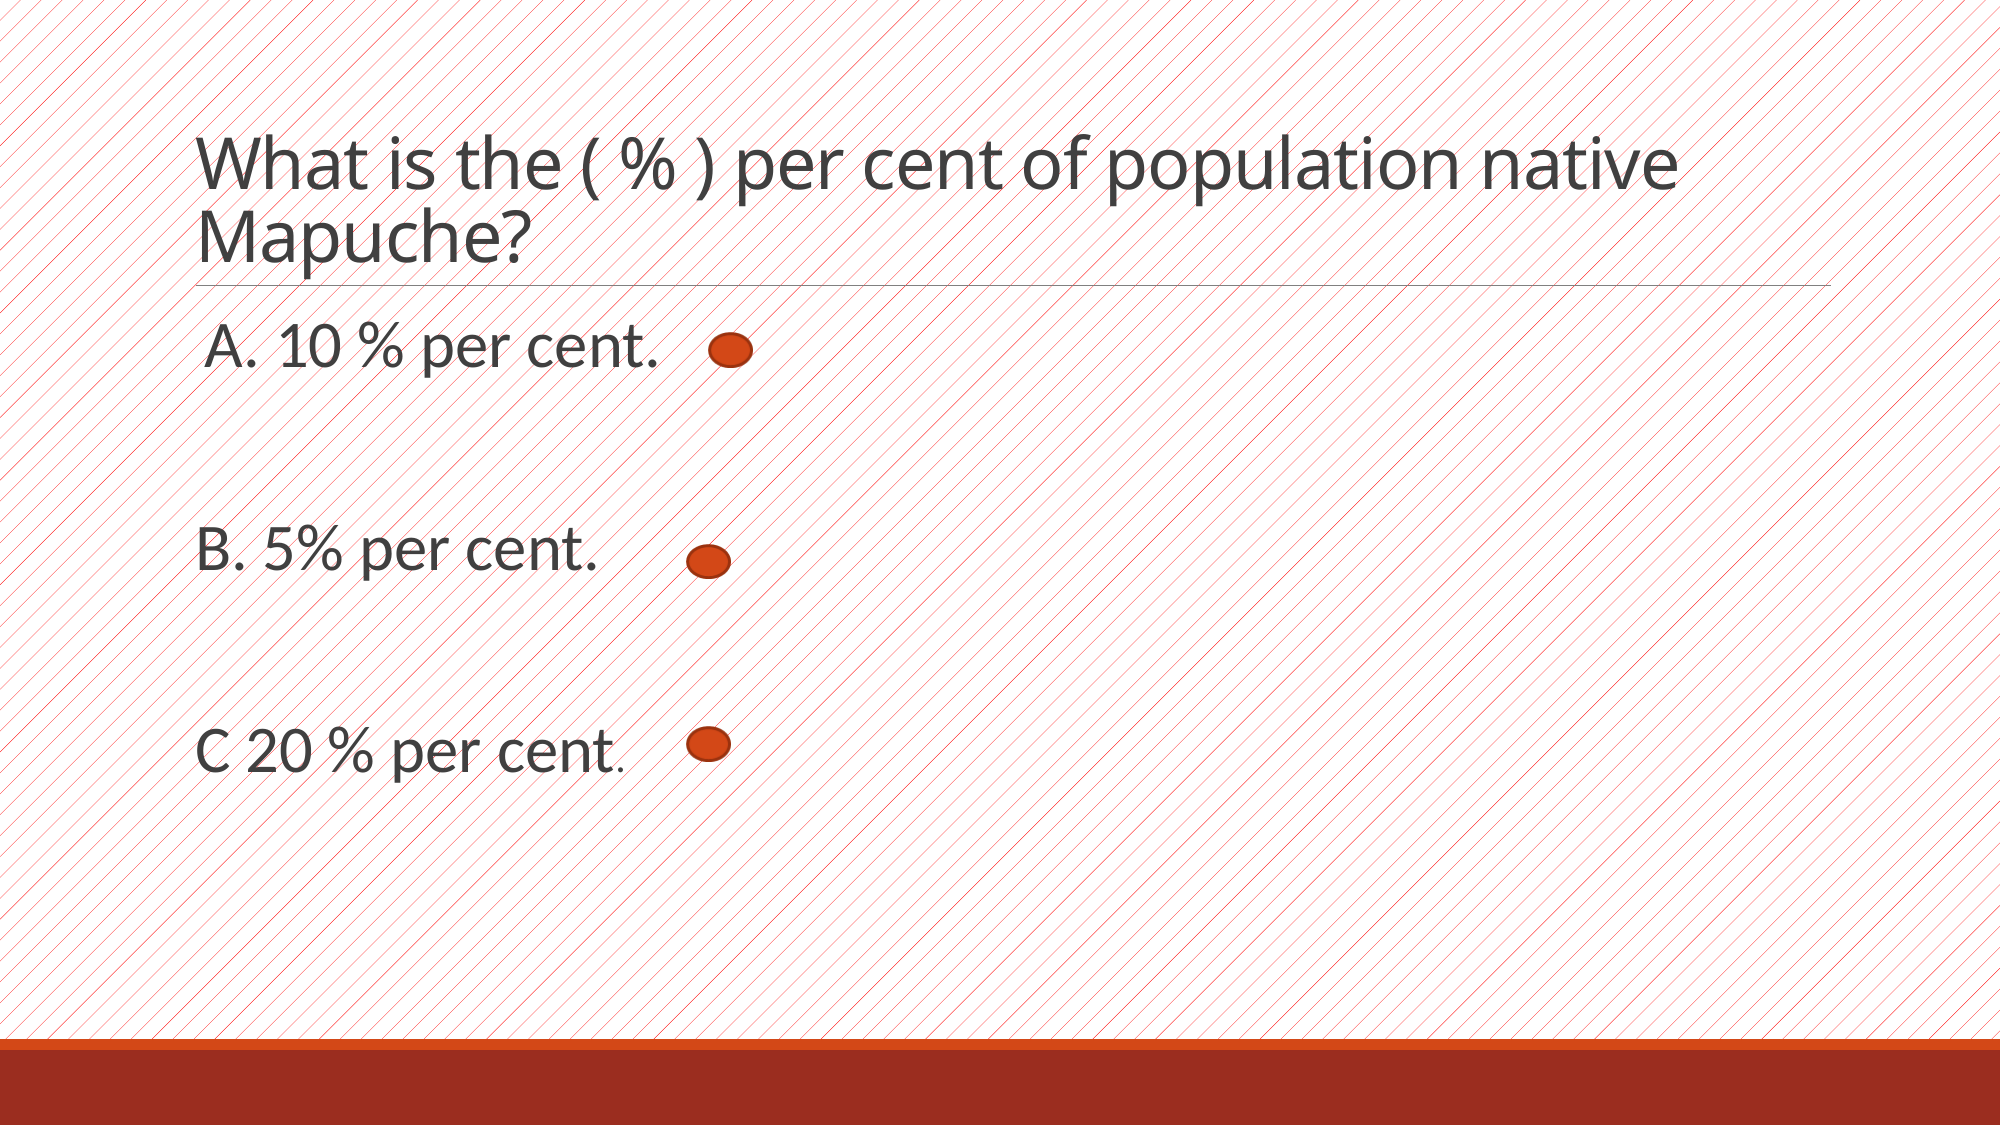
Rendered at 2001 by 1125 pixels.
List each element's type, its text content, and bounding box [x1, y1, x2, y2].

picture [708, 332, 754, 369]
picture [686, 543, 732, 580]
list A. 10 % per cent. B. 5% per cent. C 20 % per cent. [180, 302, 1830, 963]
picture [686, 726, 732, 763]
title What is the ( % ) per cent of population native Mapuche? [180, 47, 1830, 285]
